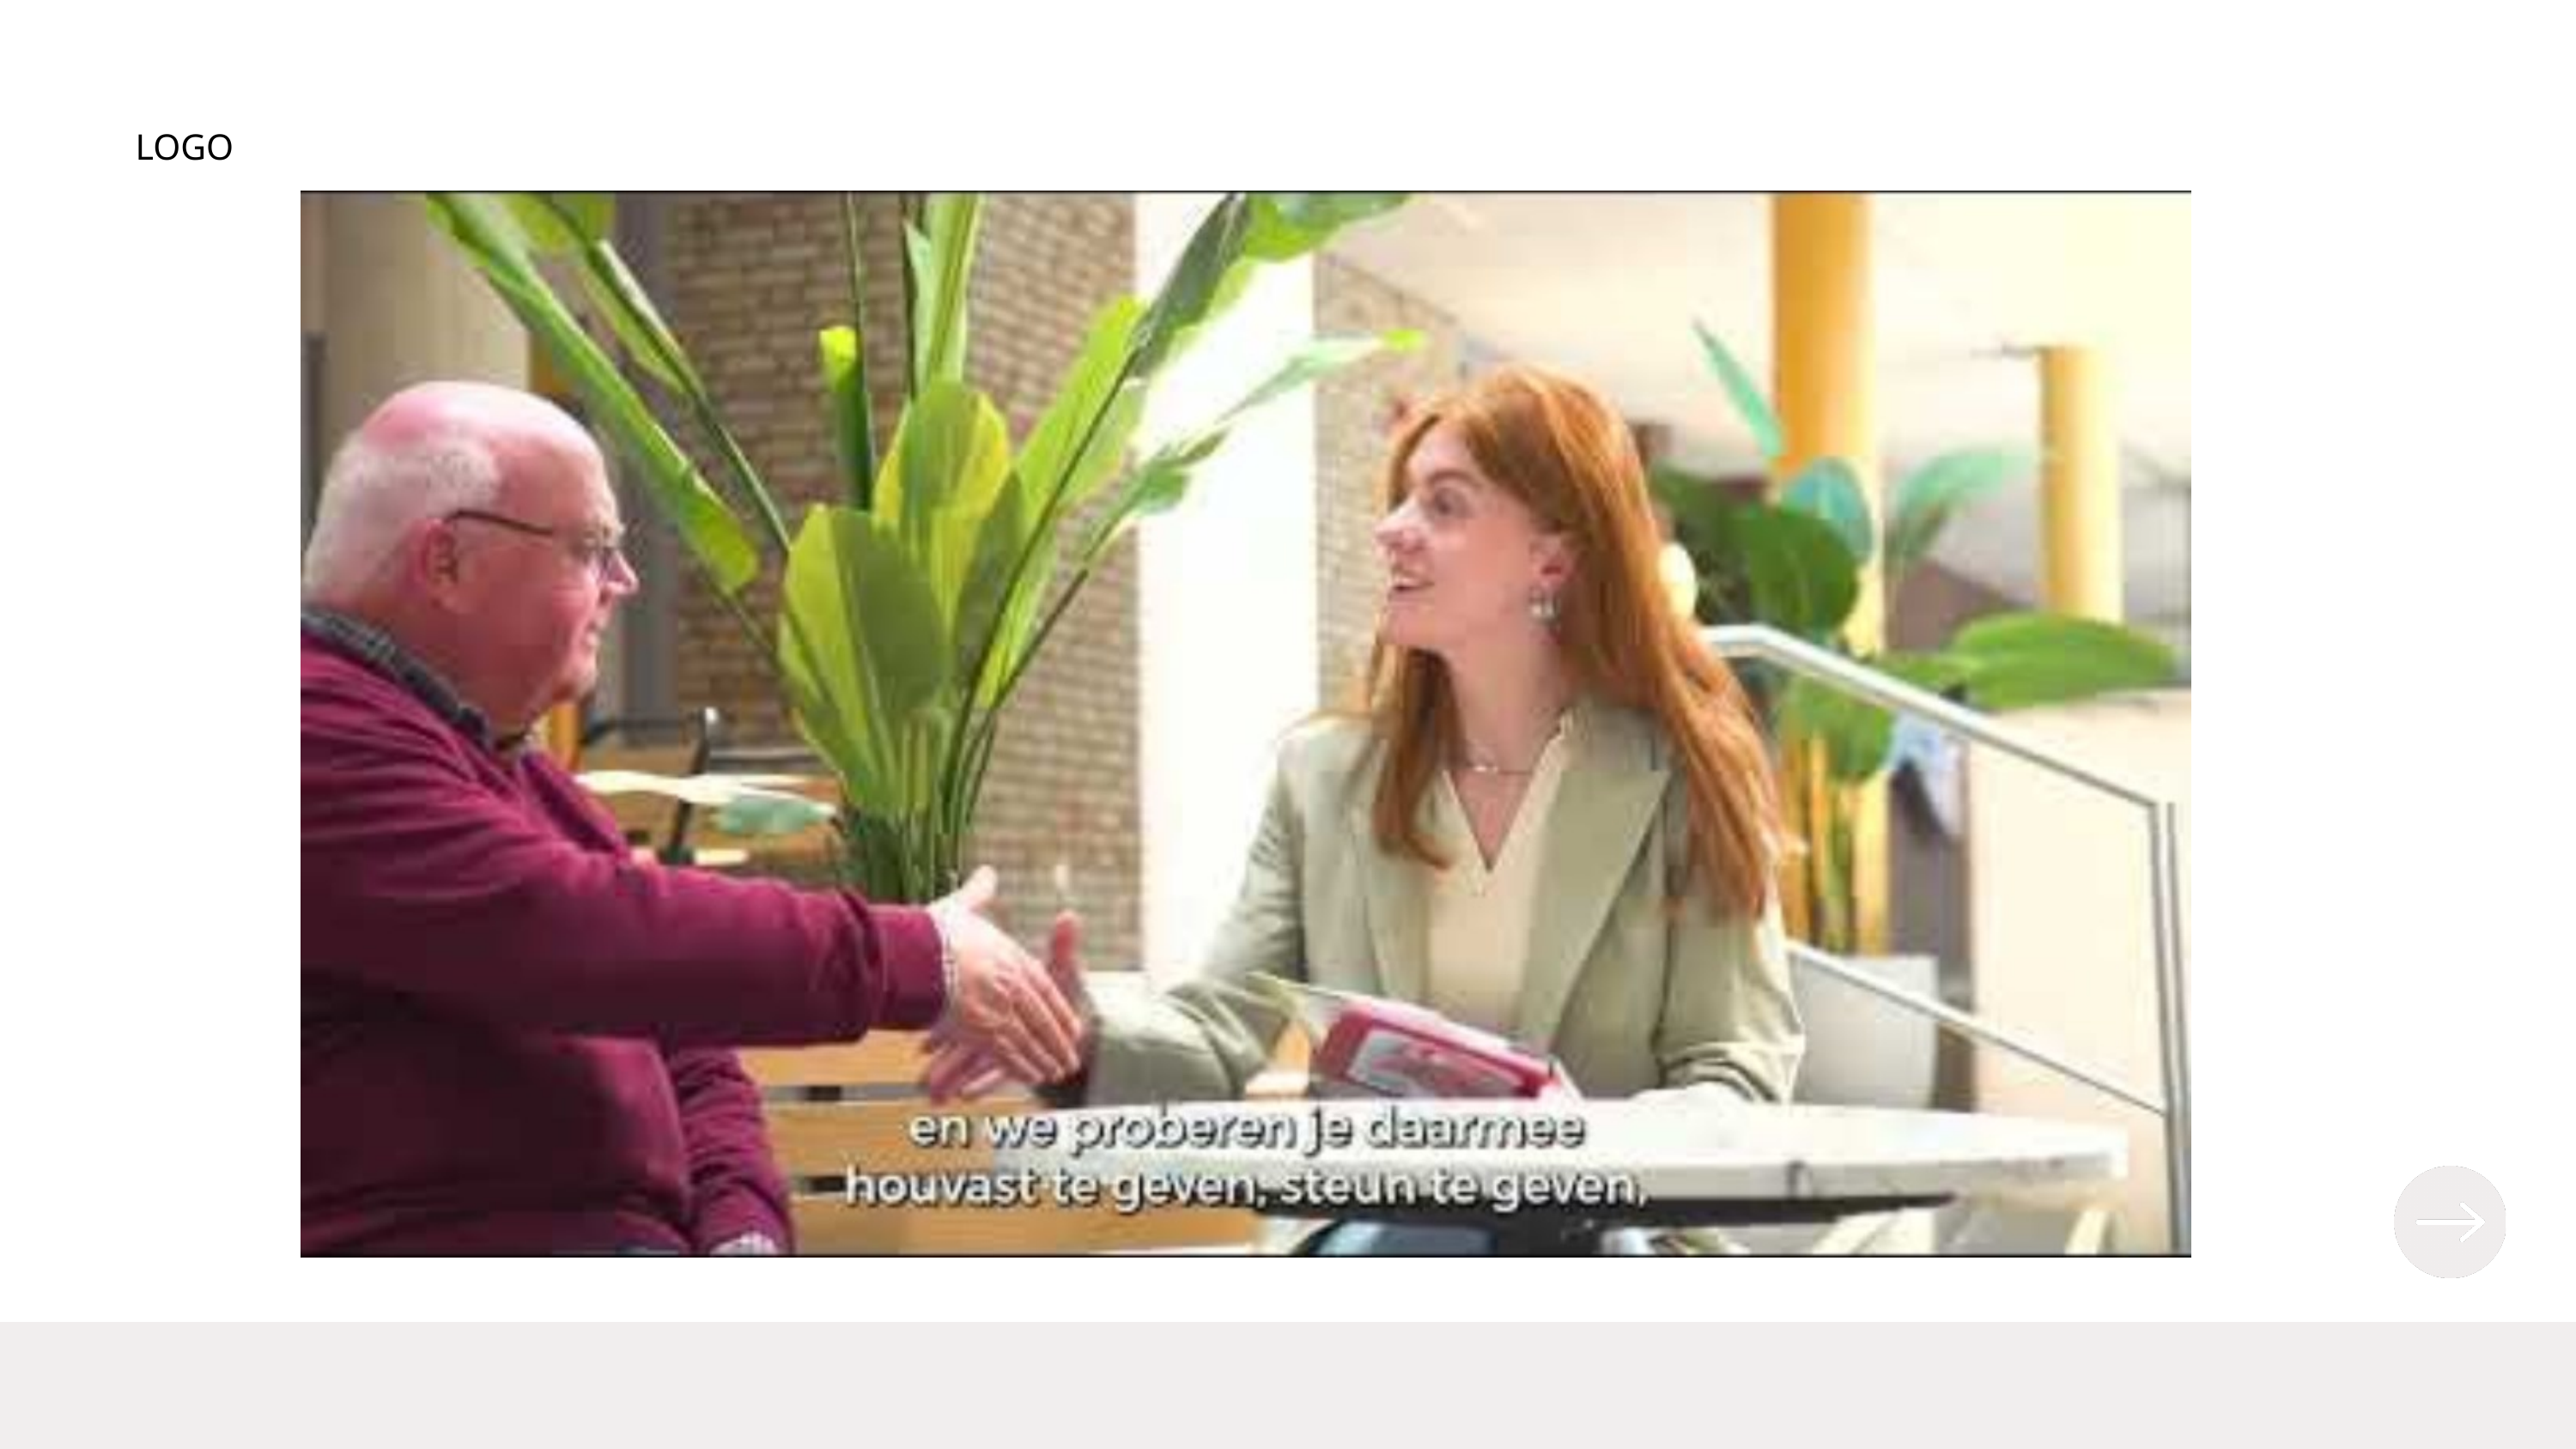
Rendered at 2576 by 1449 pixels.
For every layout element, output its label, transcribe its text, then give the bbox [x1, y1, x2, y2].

text_box LOGO [135, 128, 332, 167]
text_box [0, 1321, 2576, 1449]
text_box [300, 190, 2192, 1259]
text_box [2393, 1166, 2506, 1278]
